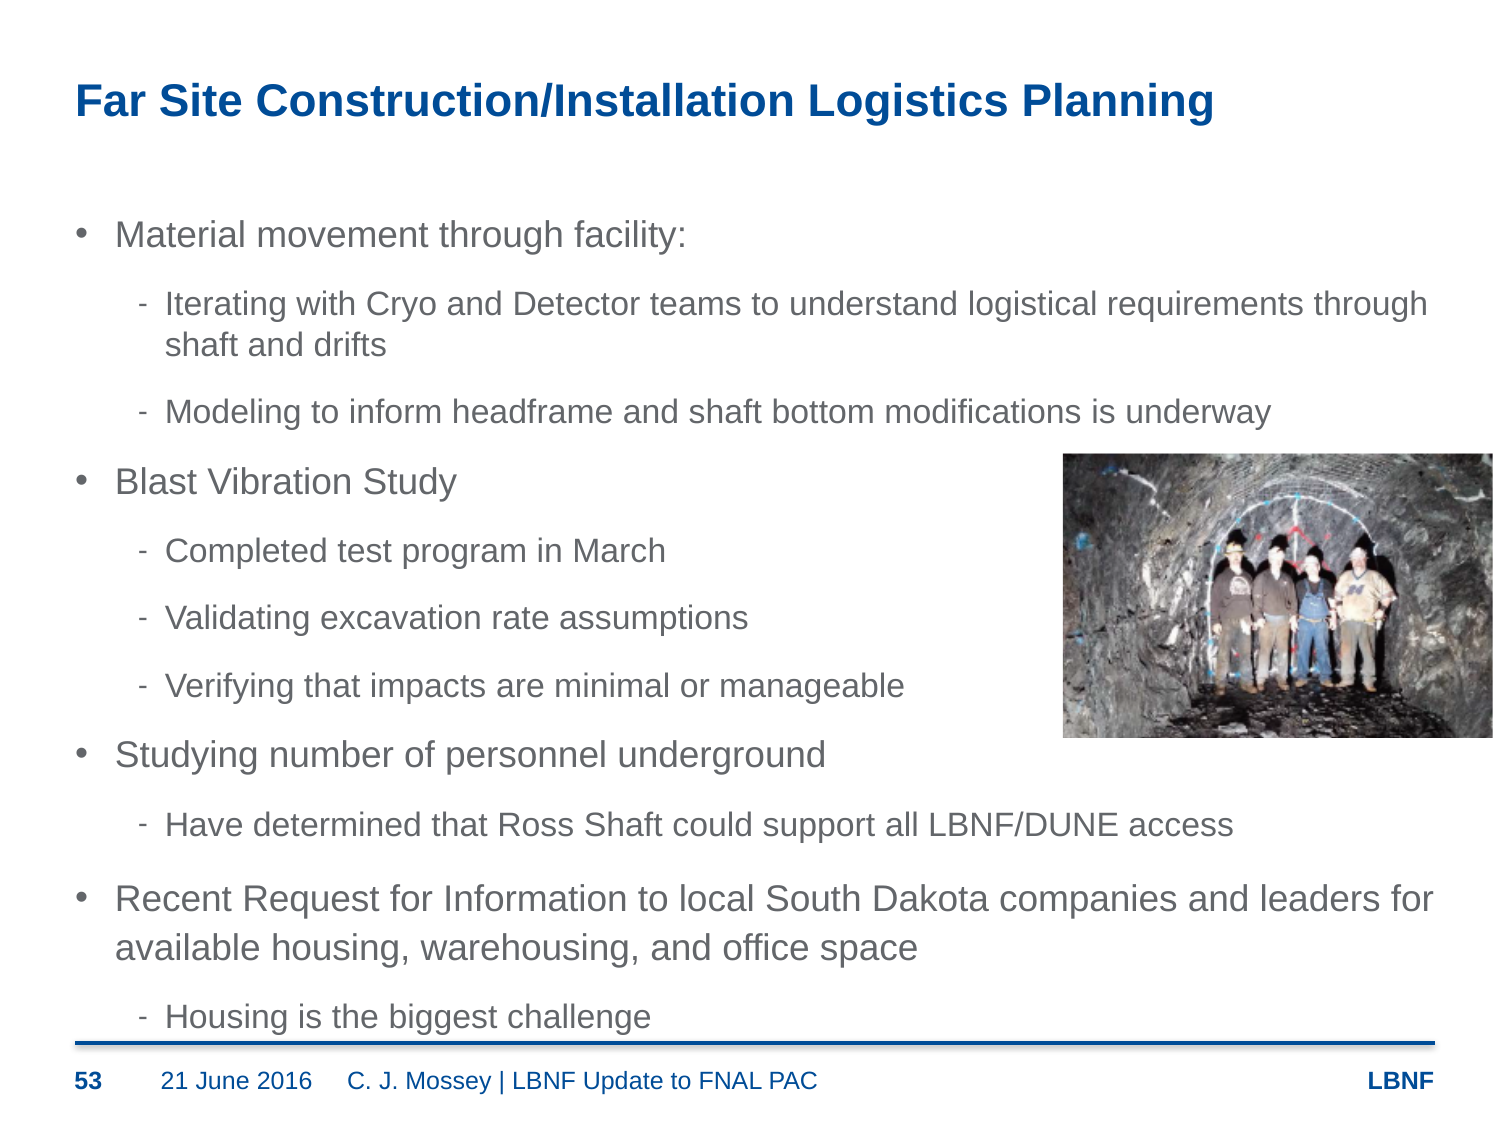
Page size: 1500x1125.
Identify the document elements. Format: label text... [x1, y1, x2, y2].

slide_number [160, 1064, 347, 1096]
slide_number 53 [74, 1064, 160, 1096]
title Far Site Construction/Installation Logistics Planning [75, 70, 1436, 165]
picture [1062, 449, 1493, 738]
footer C. J. Mossey | LBNF Update to FNAL PAC [347, 1064, 1269, 1096]
list Material movement through facility: Iterating with Cryo and Detector teams to understand logistical requirements through shaft and drifts Modeling to inform headframe and shaft bottom modifications is underway Blast Vibration Study Completed test program in March Validating excavation rate assumptions Verifying that impacts are minimal or manageable Studying number of personnel underground Have determined that Ross Shaft could support all LBNF/DUNE access Recent Request for Information to local South Dakota companies and leaders for available housing, warehousing, and office space Housing is the biggest challenge [75, 203, 1436, 1050]
